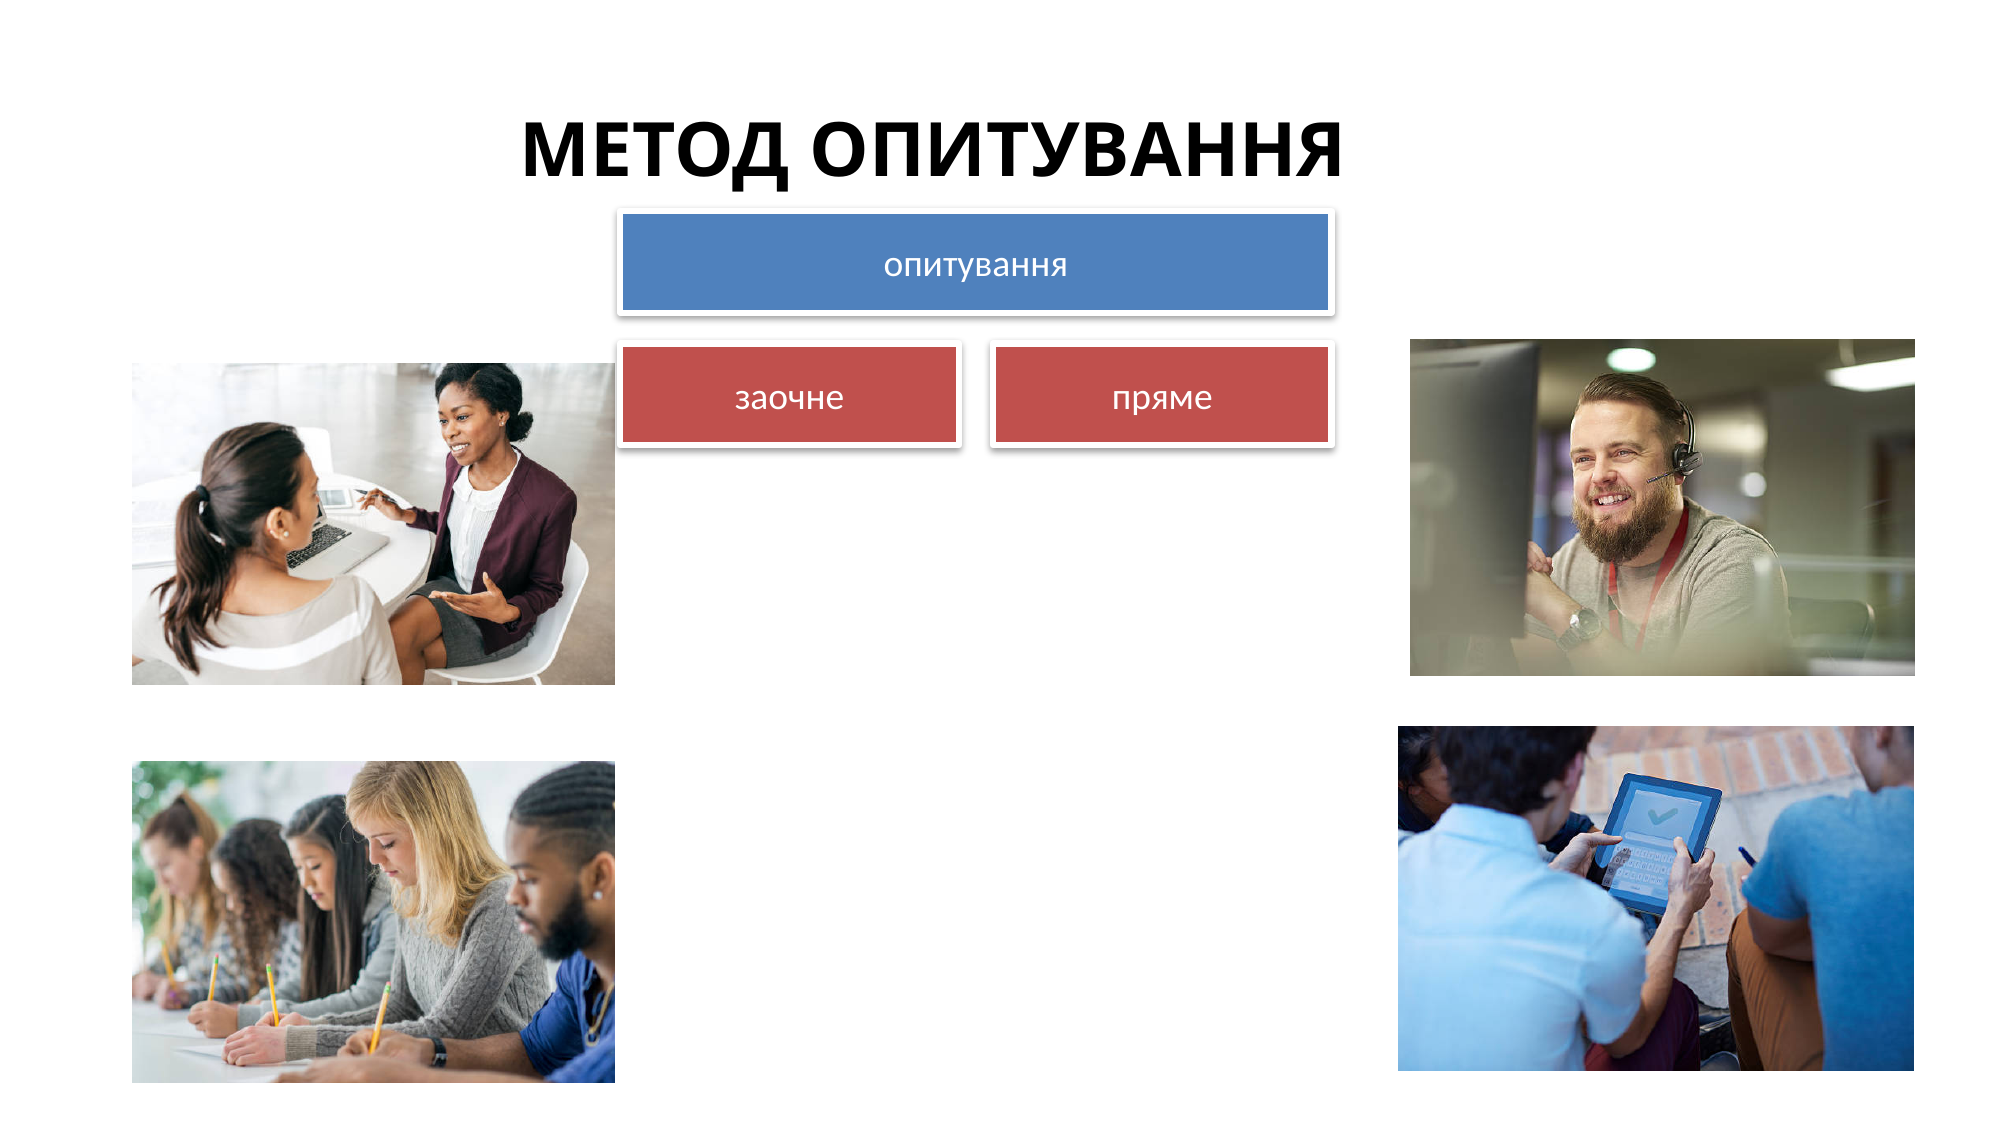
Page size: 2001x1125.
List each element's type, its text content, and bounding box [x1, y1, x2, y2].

picture [132, 363, 530, 685]
picture [1398, 726, 1915, 1071]
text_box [530, 210, 1421, 844]
picture [132, 761, 615, 1083]
text_box МЕТОД ОПИТУВАННЯ [285, 93, 1583, 259]
picture [1421, 339, 1915, 677]
